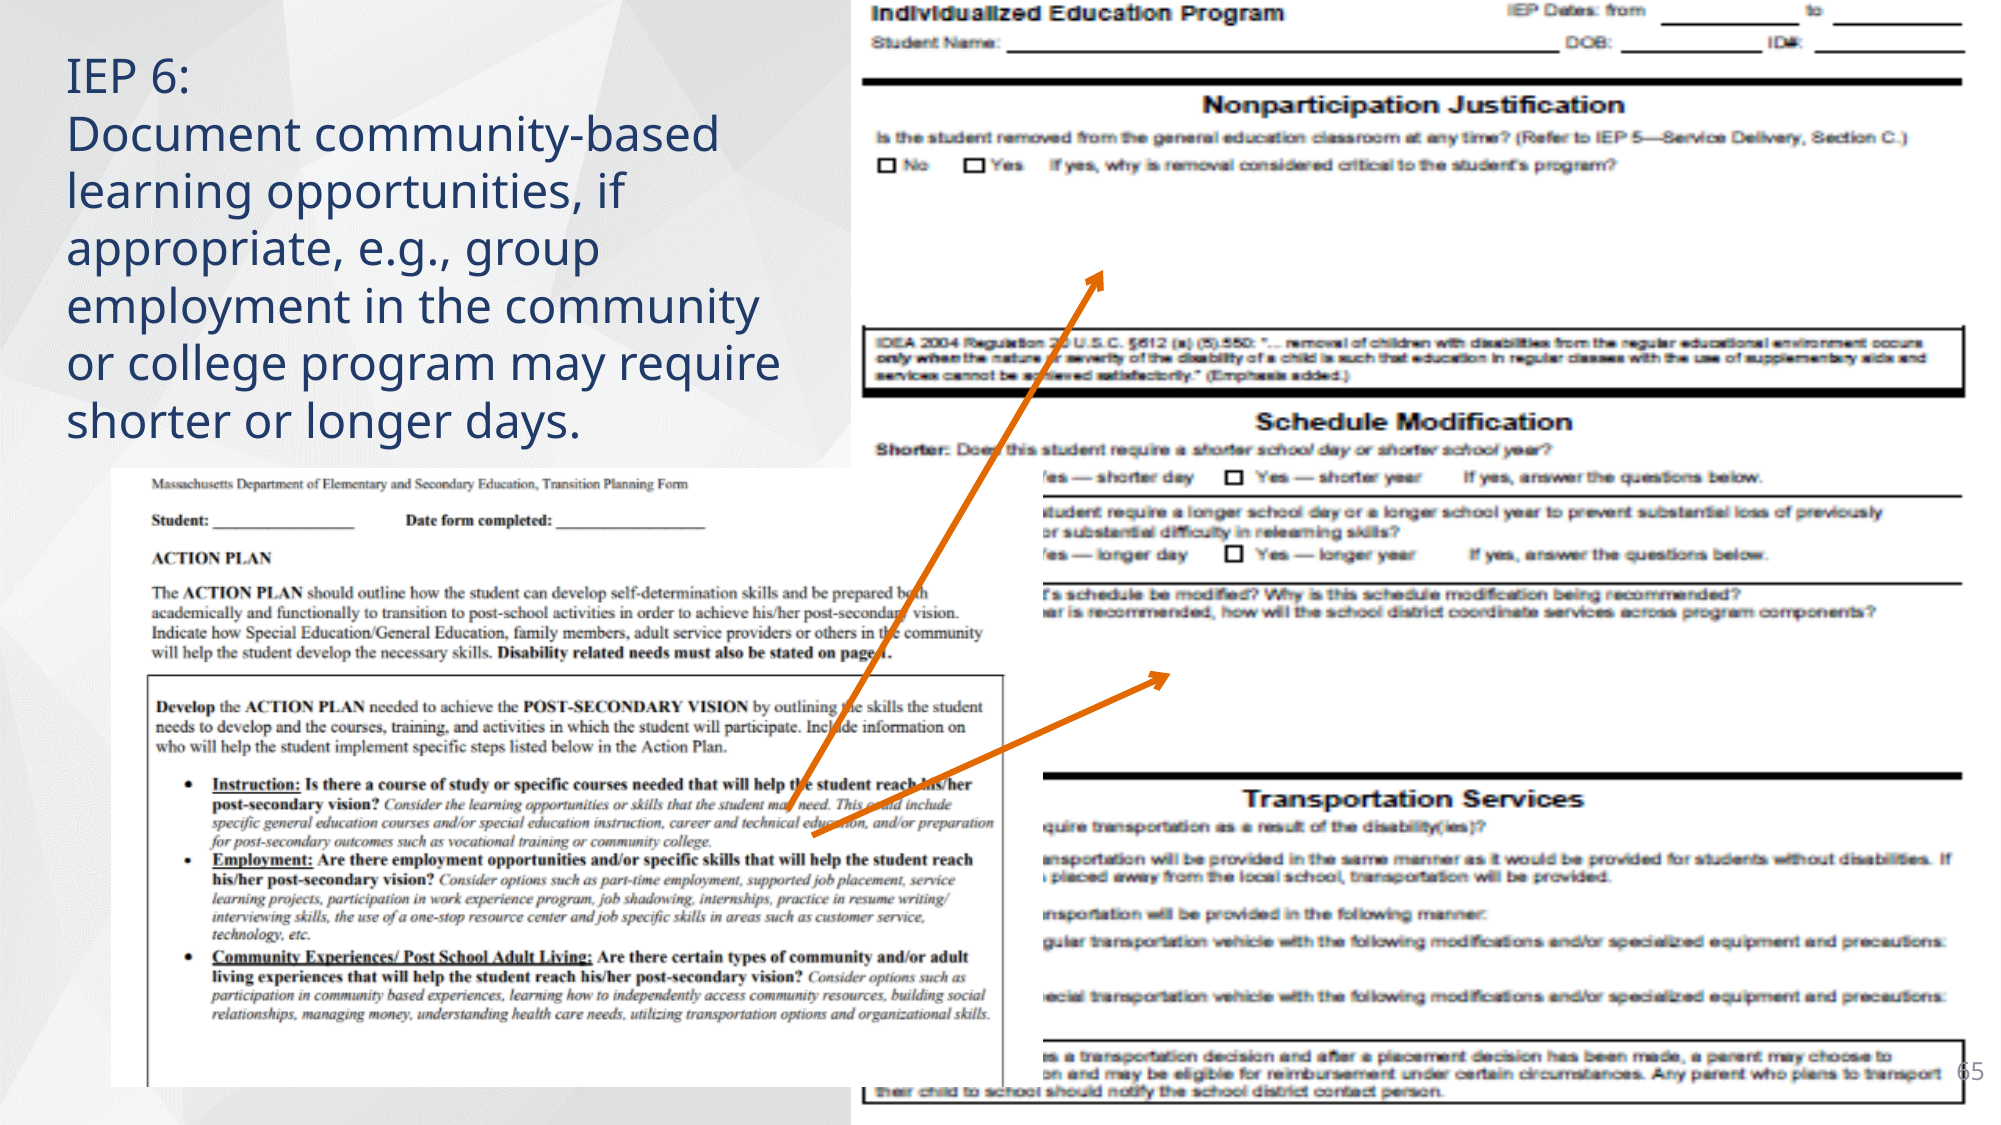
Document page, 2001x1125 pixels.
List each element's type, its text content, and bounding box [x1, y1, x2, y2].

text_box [787, 269, 1104, 811]
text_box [812, 673, 1171, 836]
picture [0, 0, 2001, 1125]
title IEP 6: Document community-based learning opportunities, if appropriate, e.g., group employment in the community or college program may require shorter or longer days. [51, 38, 799, 456]
